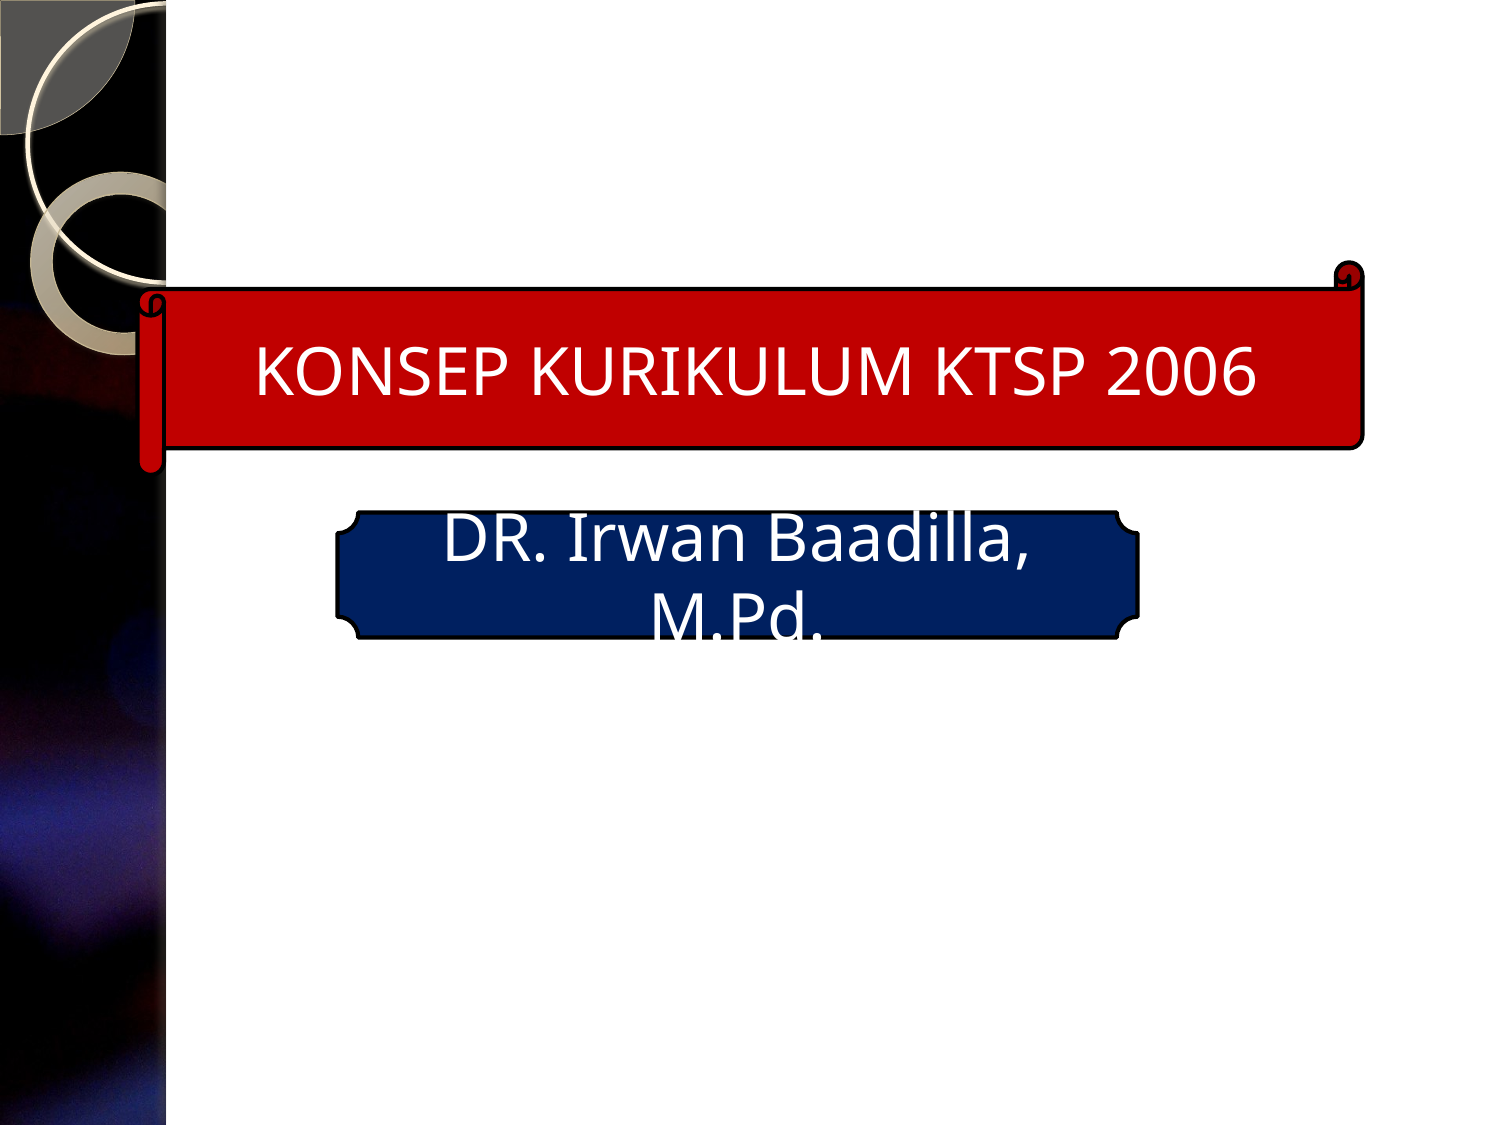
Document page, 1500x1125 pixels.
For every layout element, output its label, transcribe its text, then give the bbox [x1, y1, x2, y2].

text_box KONSEP KURIKULUM KTSP 2006 [135, 260, 1365, 477]
picture [136, 0, 164, 4]
picture [32, 13, 160, 207]
picture [0, 134, 166, 1125]
text_box DR. Irwan Baadilla, M.Pd. [335, 510, 1140, 640]
picture [62, 195, 160, 280]
picture [53, 241, 142, 332]
